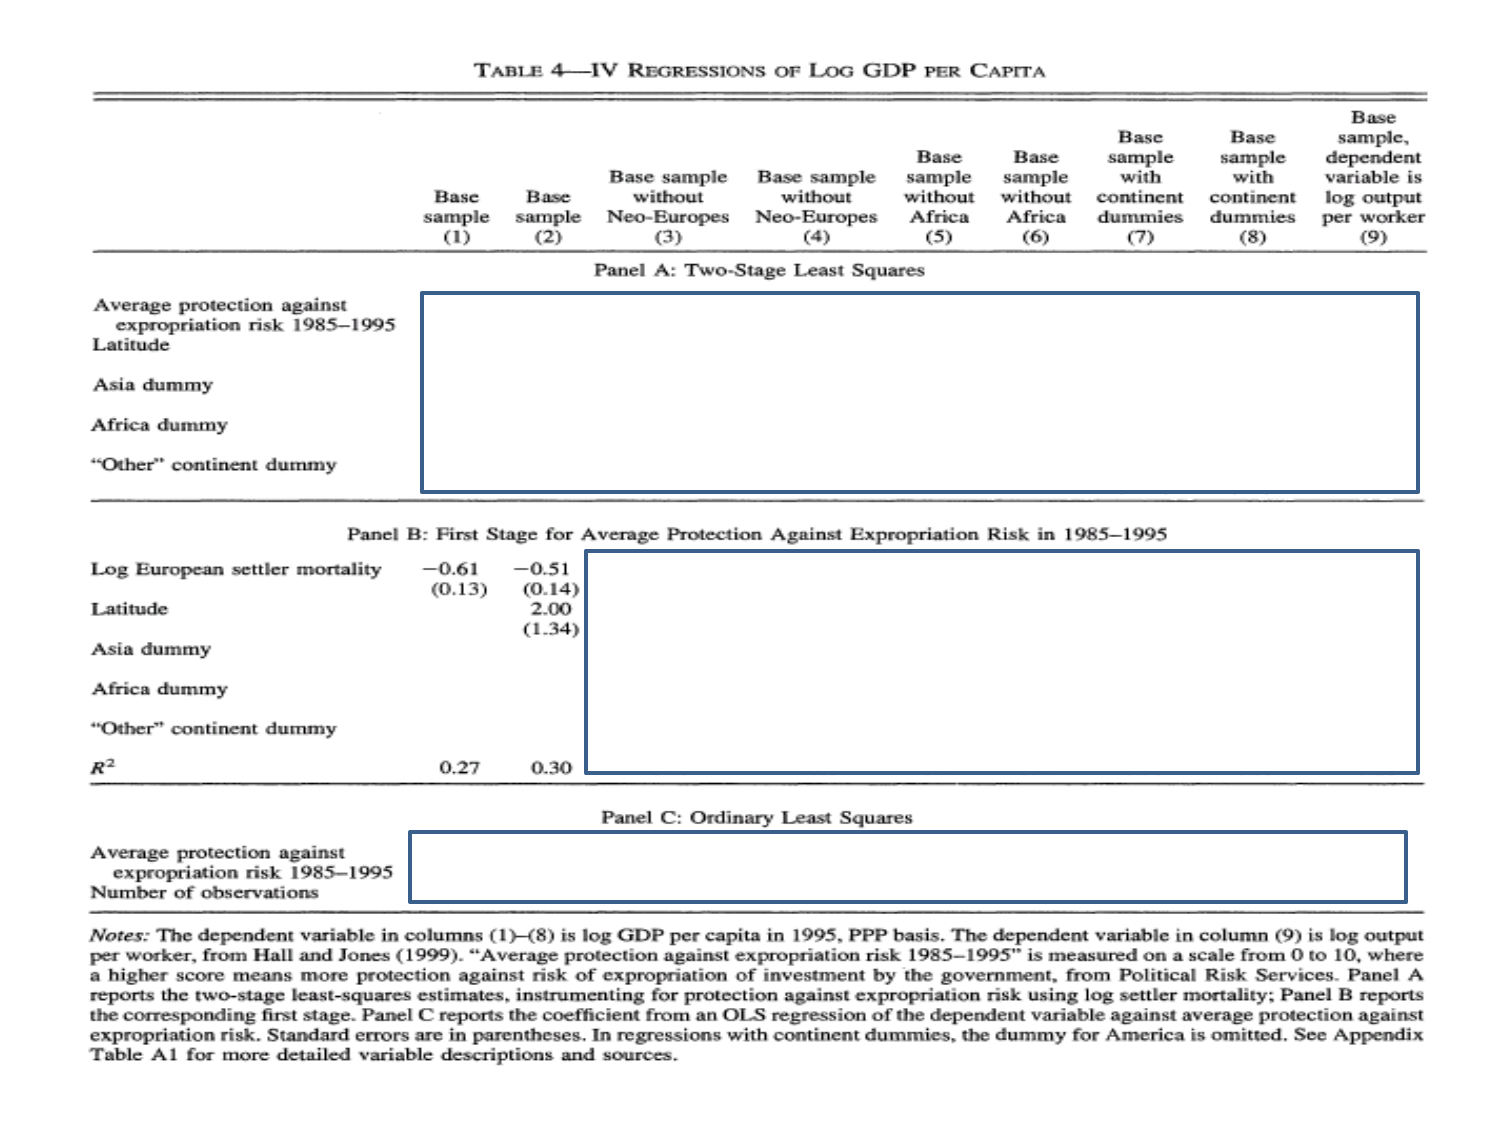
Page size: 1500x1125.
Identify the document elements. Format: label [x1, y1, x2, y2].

picture [64, 48, 1447, 1076]
